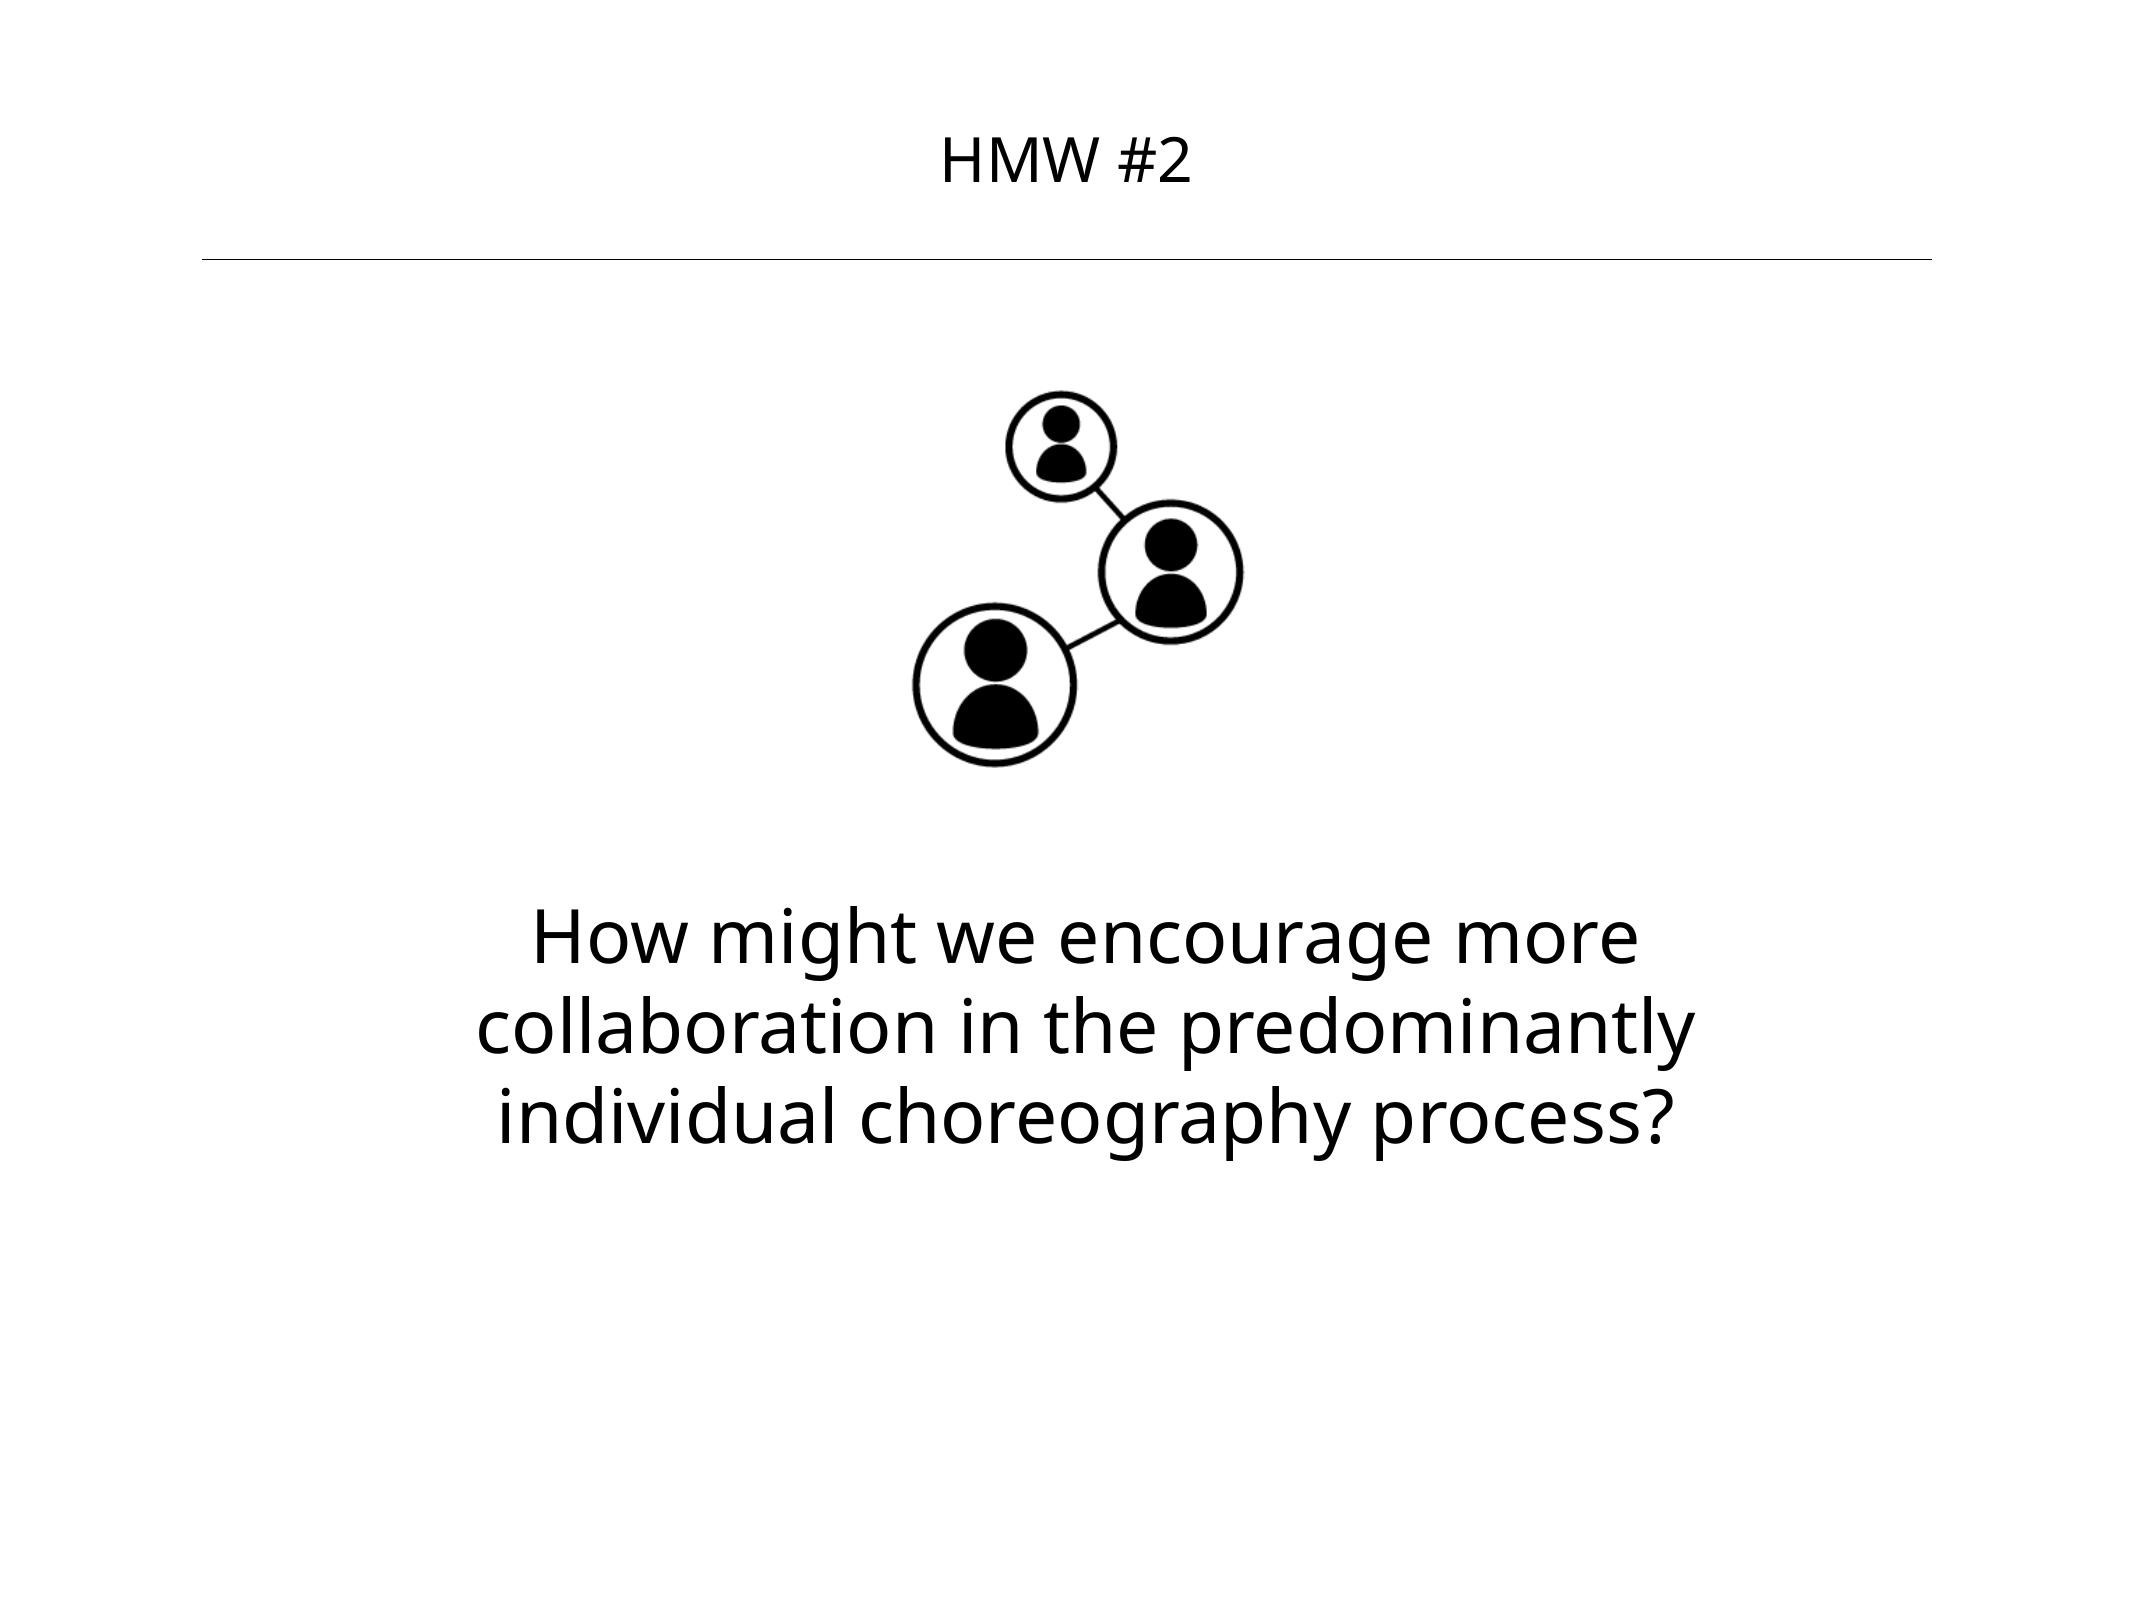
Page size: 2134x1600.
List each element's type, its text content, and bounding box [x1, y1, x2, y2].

picture [806, 310, 1366, 846]
text_box HMW #2 [931, 111, 1202, 203]
text_box How might we encourage more collaboration in the predominantly individual choreography process? [300, 879, 1872, 1167]
